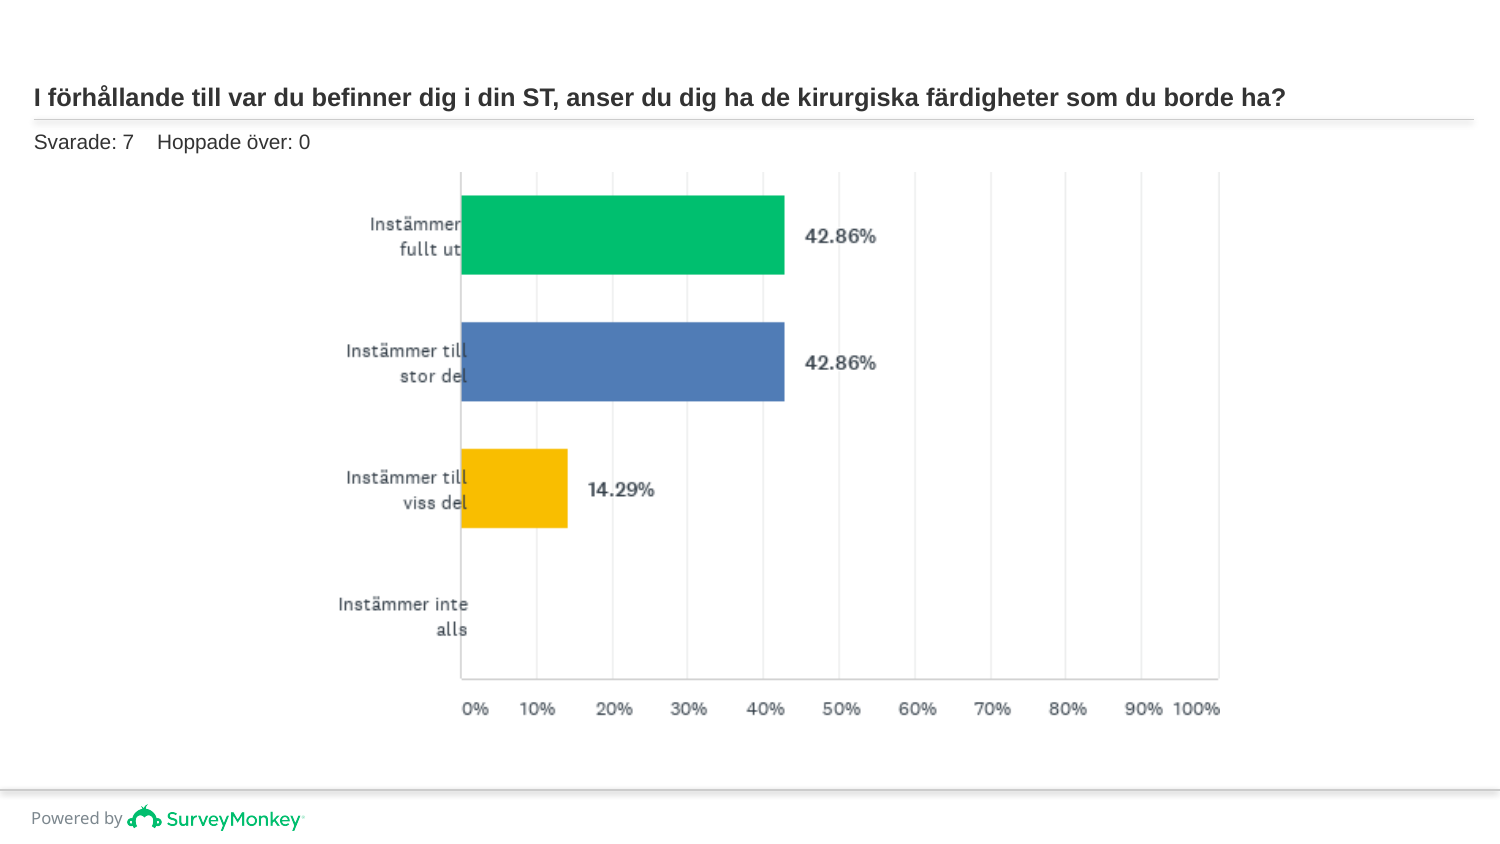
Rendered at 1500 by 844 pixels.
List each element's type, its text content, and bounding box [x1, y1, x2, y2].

picture [279, 171, 1221, 758]
picture [116, 793, 316, 842]
list Svarade: 7 Hoppade över: 0 [18, 120, 894, 162]
title I förhållande till var du befinner dig i din ST, anser du dig ha de kirurgiska färdigheter som du borde ha? [18, 54, 1369, 119]
